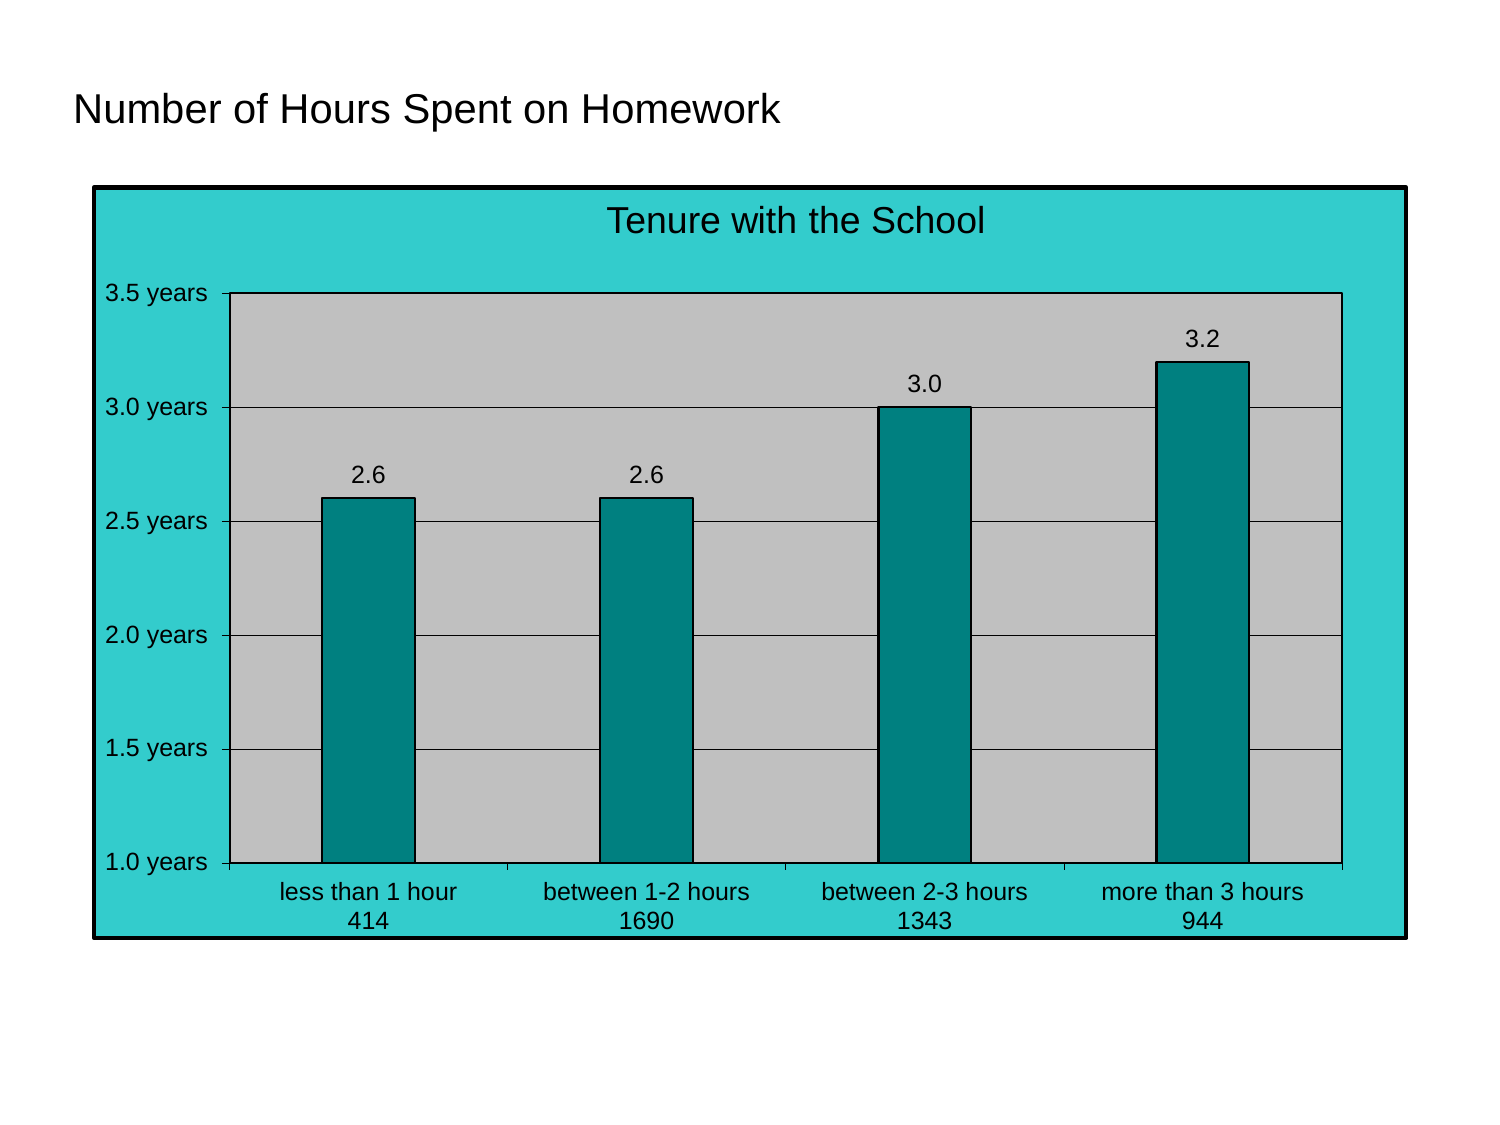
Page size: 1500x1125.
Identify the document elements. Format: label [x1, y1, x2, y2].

picture [91, 185, 1409, 940]
